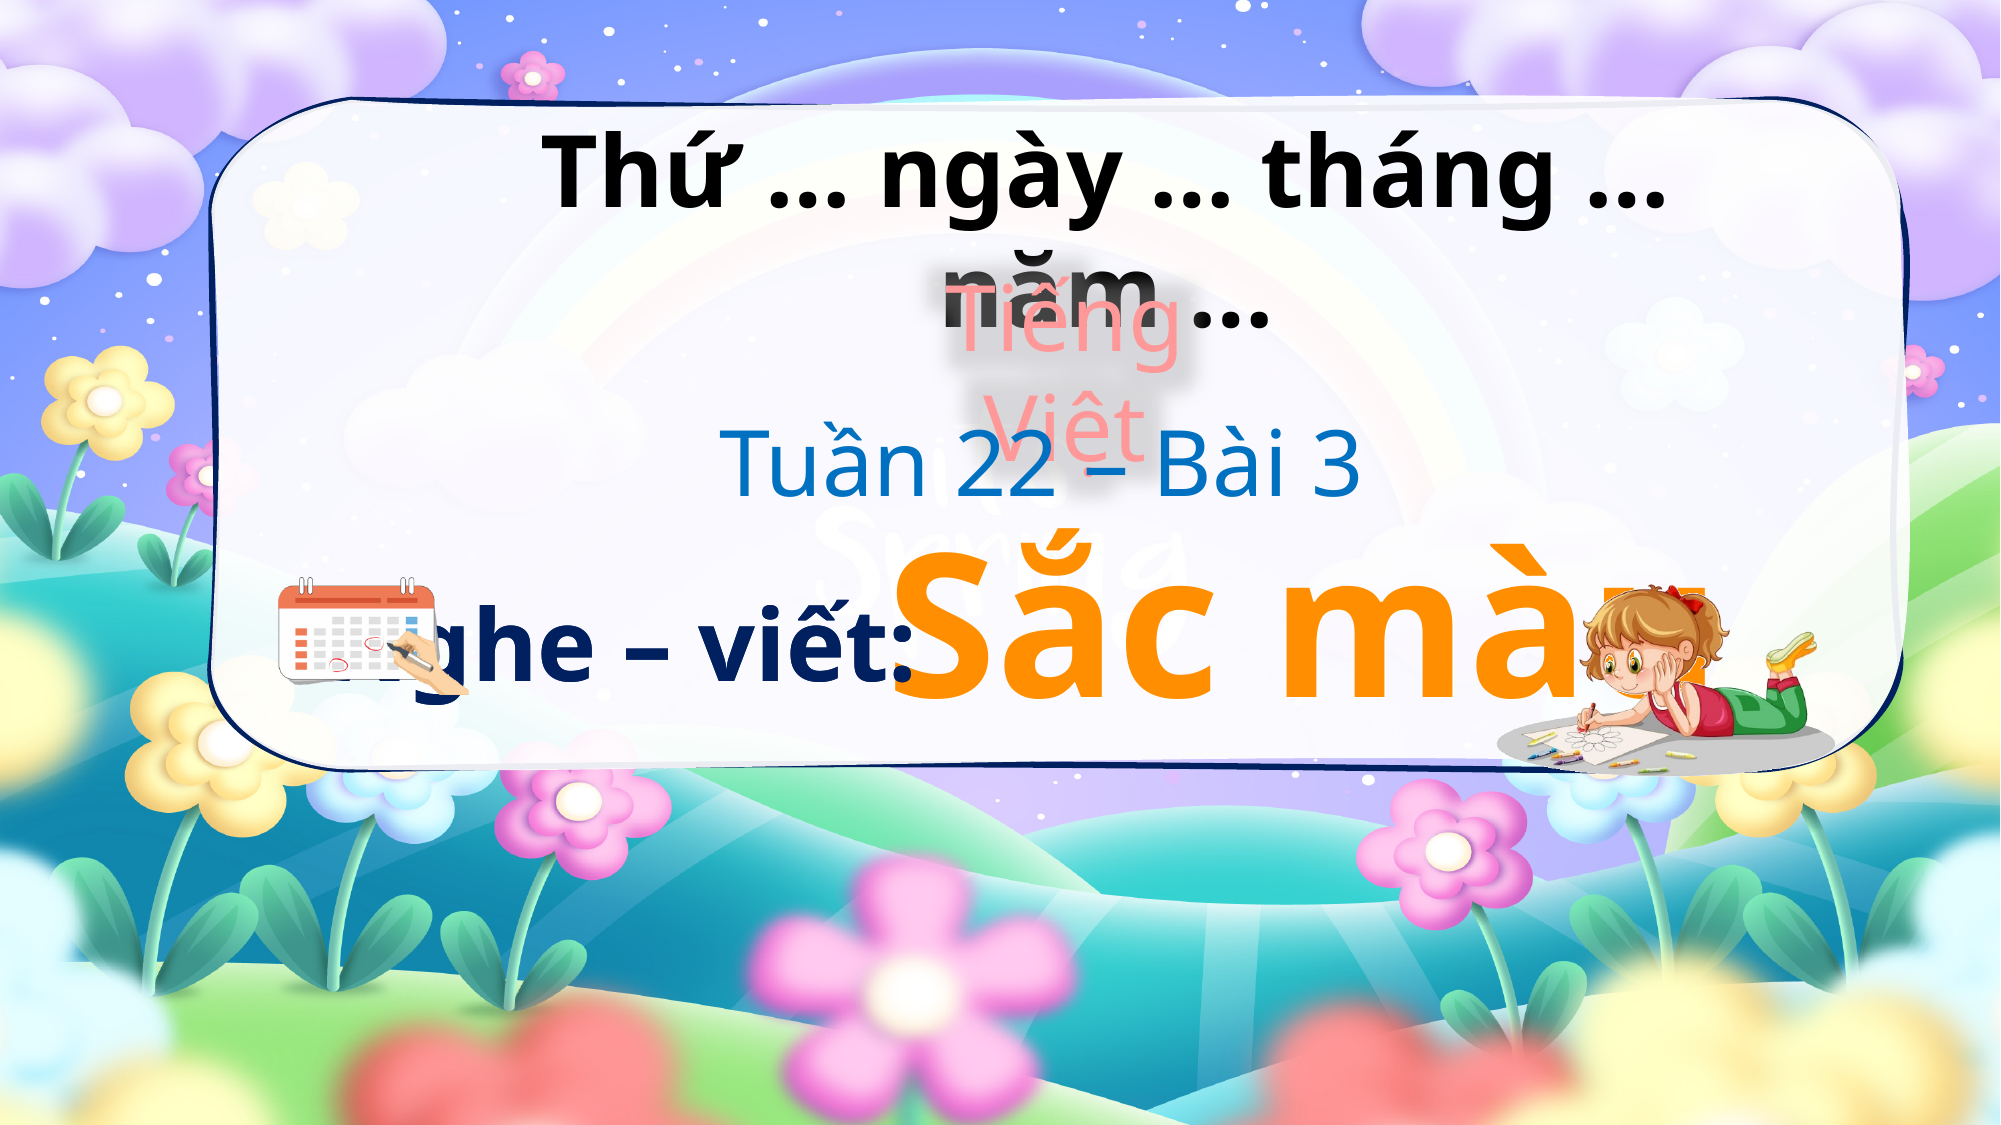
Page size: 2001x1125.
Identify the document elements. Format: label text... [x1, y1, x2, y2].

picture [1490, 581, 1840, 779]
picture [213, 252, 219, 457]
text_box Thứ … ngày … tháng … năm … [468, 99, 1744, 355]
text_box [1108, 95, 1734, 99]
text_box [222, 711, 871, 771]
text_box Tiếng Việt [849, 252, 1281, 397]
text_box [1309, 98, 1910, 477]
picture [0, 0, 2001, 1125]
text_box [0, 574, 1491, 711]
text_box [871, 477, 2000, 789]
picture [277, 577, 469, 695]
text_box Tuần 22 – Bài 3 [303, 397, 1781, 523]
picture [1901, 222, 1905, 313]
text_box [210, 98, 871, 574]
